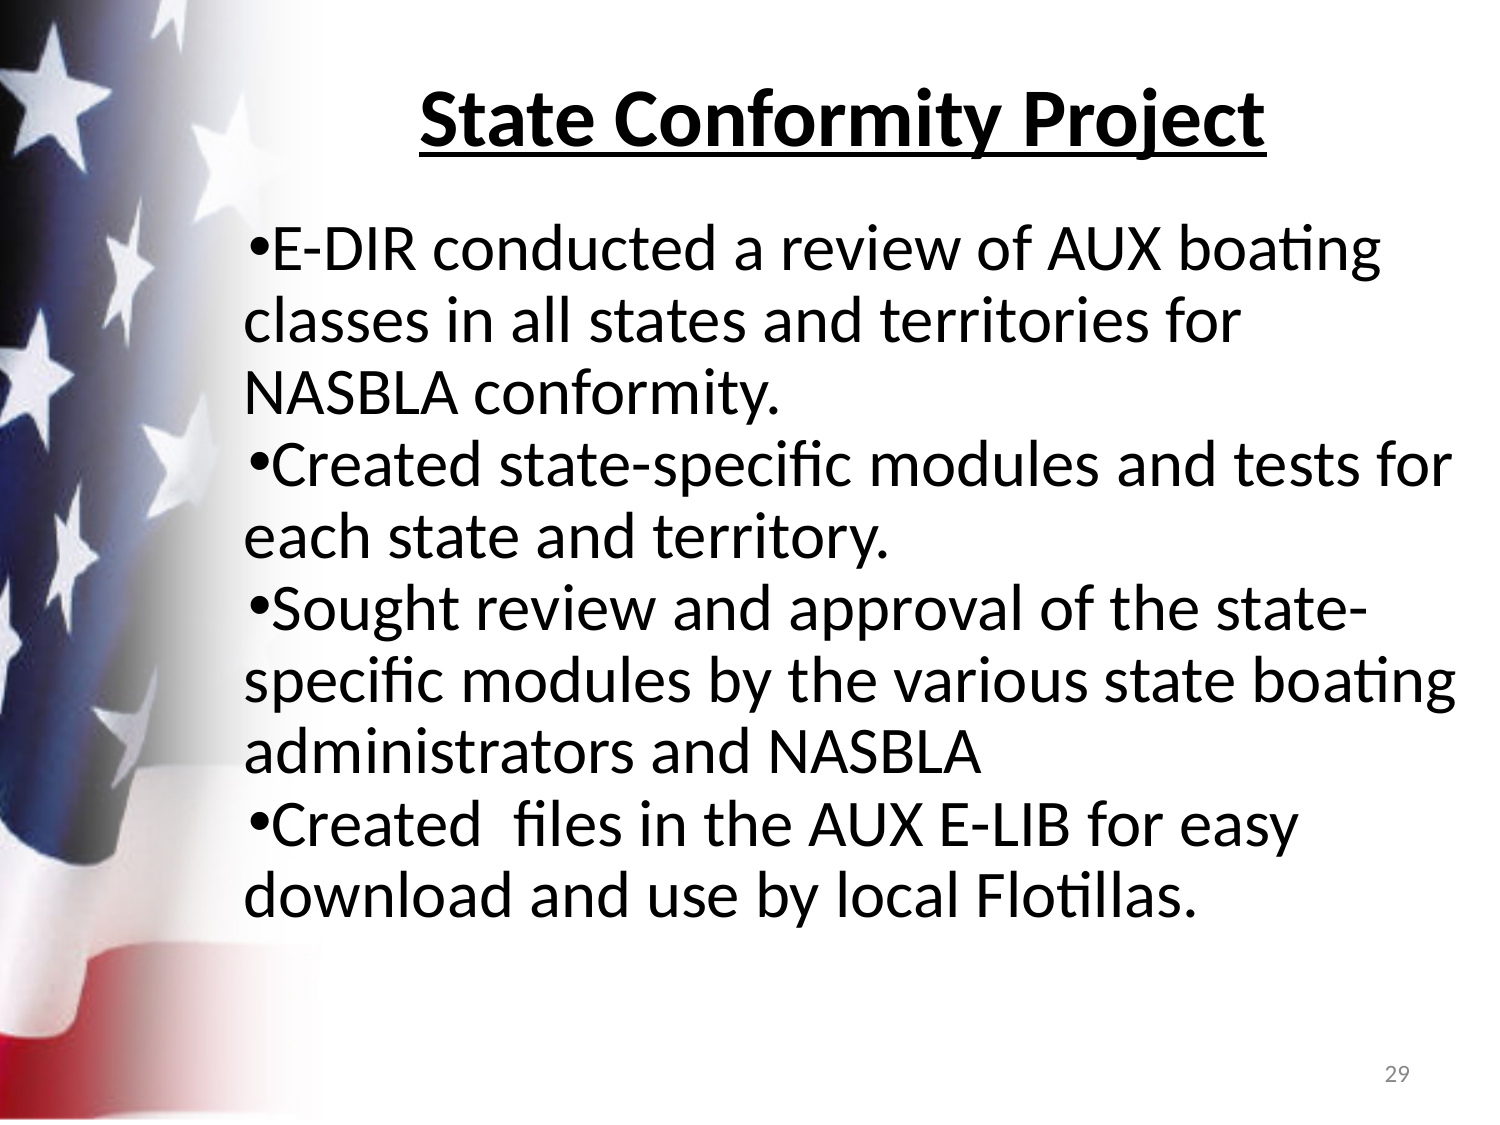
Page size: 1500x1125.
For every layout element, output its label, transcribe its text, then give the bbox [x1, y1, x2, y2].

slide_number 29 [1074, 1042, 1425, 1103]
title State Conformity Project [208, 28, 1478, 198]
picture [0, 0, 1500, 1125]
list E-DIR conducted a review of AUX boating classes in all states and territories for NASBLA conformity. Created state-specific modules and tests for each state and territory. Sought review and approval of the state-specific modules by the various state boating administrators and NASBLA Created files in the AUX E-LIB for easy download and use by local Flotillas. [172, 198, 1478, 1043]
